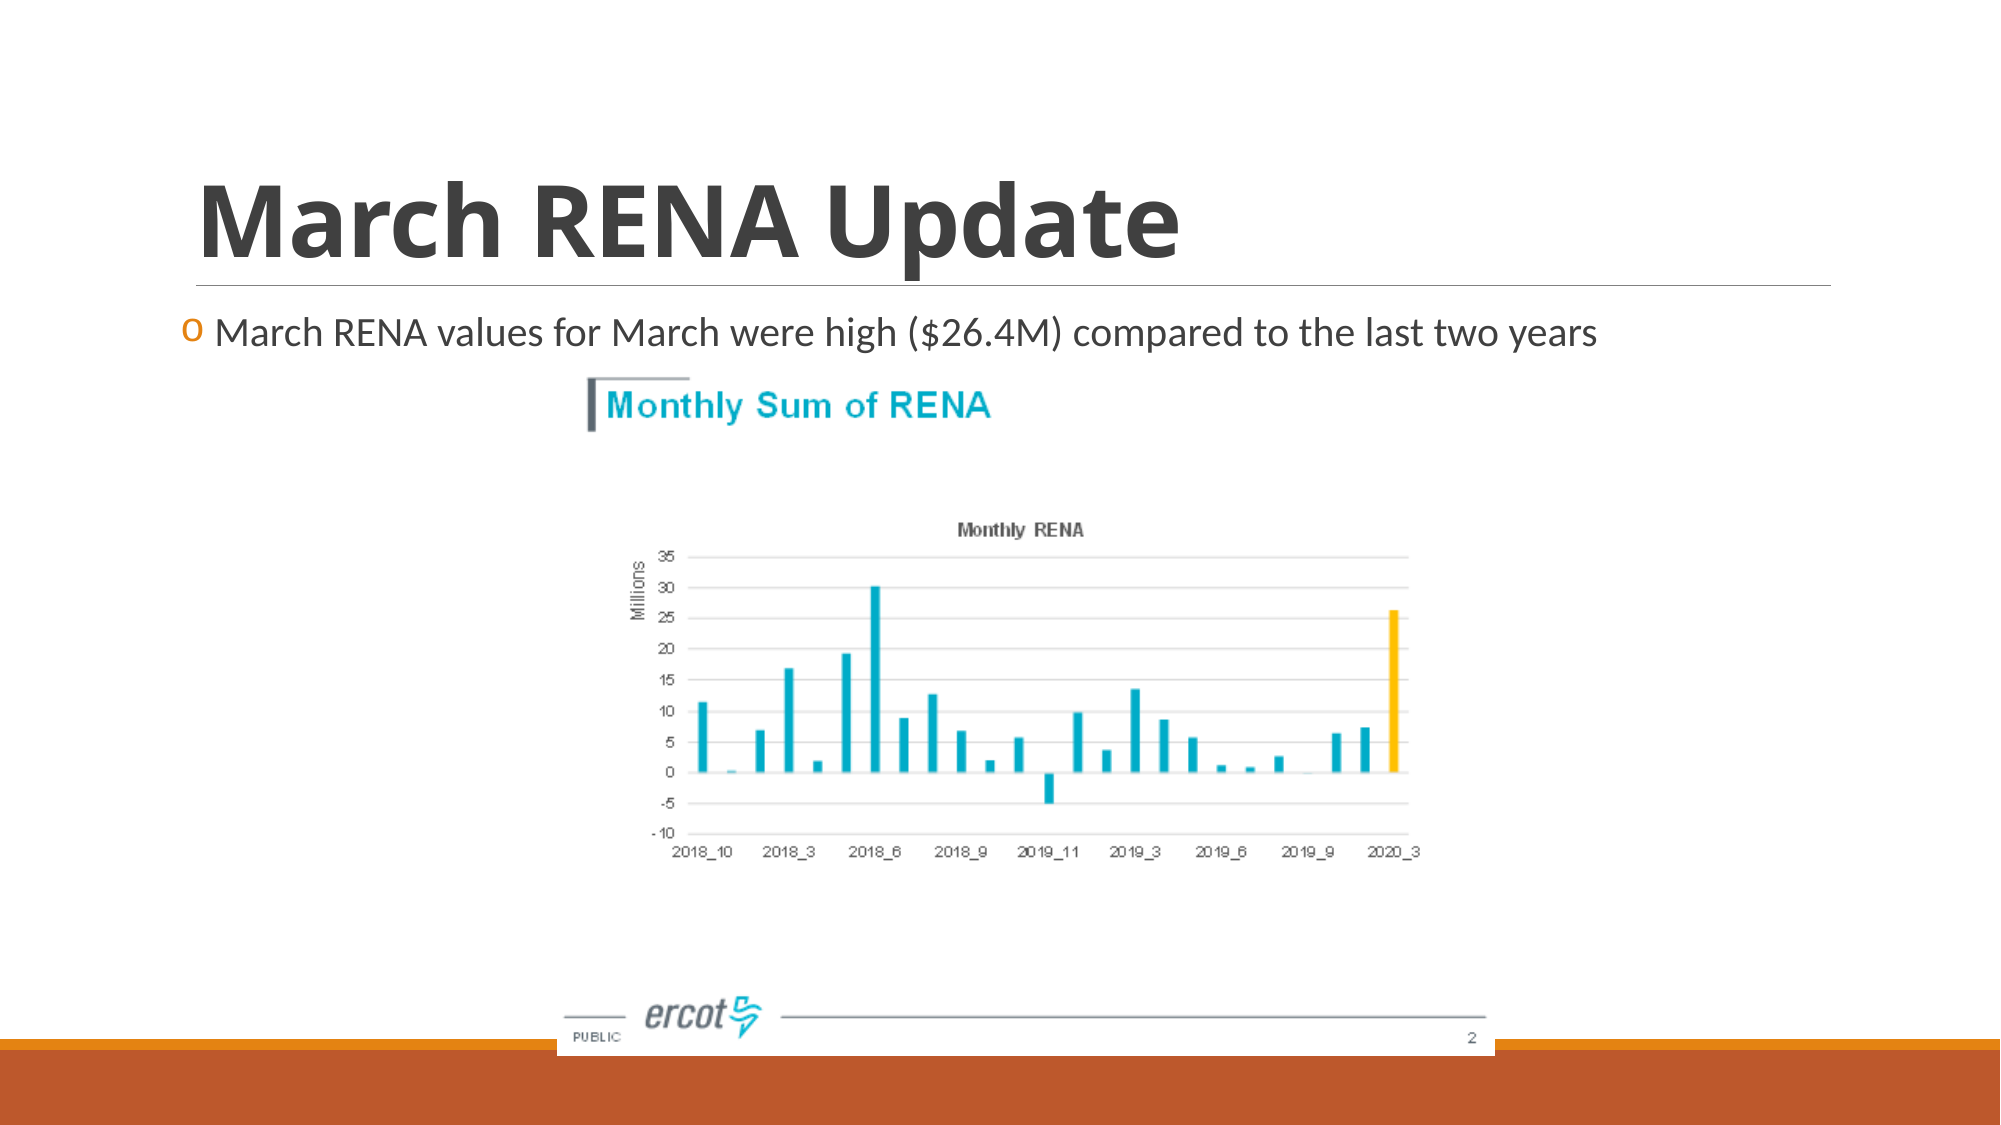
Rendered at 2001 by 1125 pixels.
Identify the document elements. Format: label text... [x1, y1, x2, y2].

title March RENA Update [180, 47, 1830, 285]
picture [556, 353, 1495, 1057]
list March RENA values for March were high ($26.4M) compared to the last two years [180, 302, 1830, 963]
